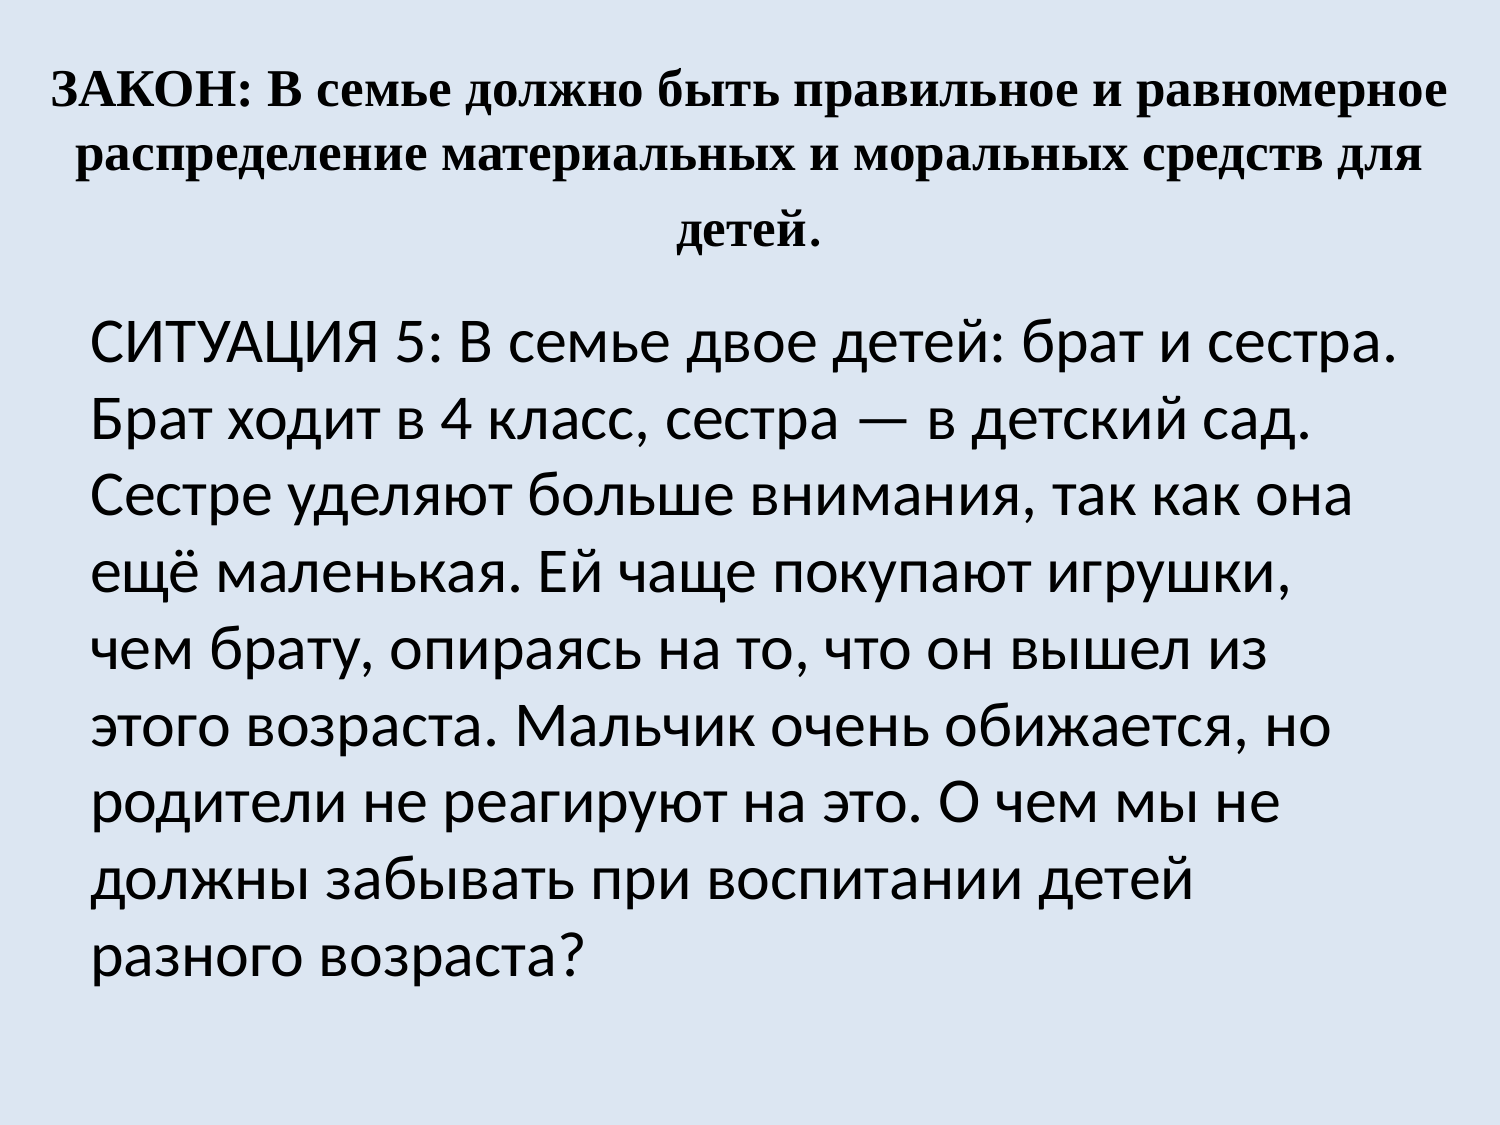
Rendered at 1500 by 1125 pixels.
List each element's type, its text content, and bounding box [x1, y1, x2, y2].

list СИТУАЦИЯ 5: В семье двое детей: брат и сестра. Брат ходит в 4 класс, сестра — в детский сад. Сестре уделяют больше внимания, так как она ещё маленькая. Ей чаще покупают игрушки, чем брату, опираясь на то, что он вышел из этого возраста. Мальчик очень обижается, но родители не реагируют на это. О чем мы не должны забывать при воспитании детей разного возраста? [75, 290, 1425, 1059]
title ЗАКОН: В семье должно быть правильное и равномерное распределение материальных и моральных средств для детей. [29, 45, 1471, 268]
